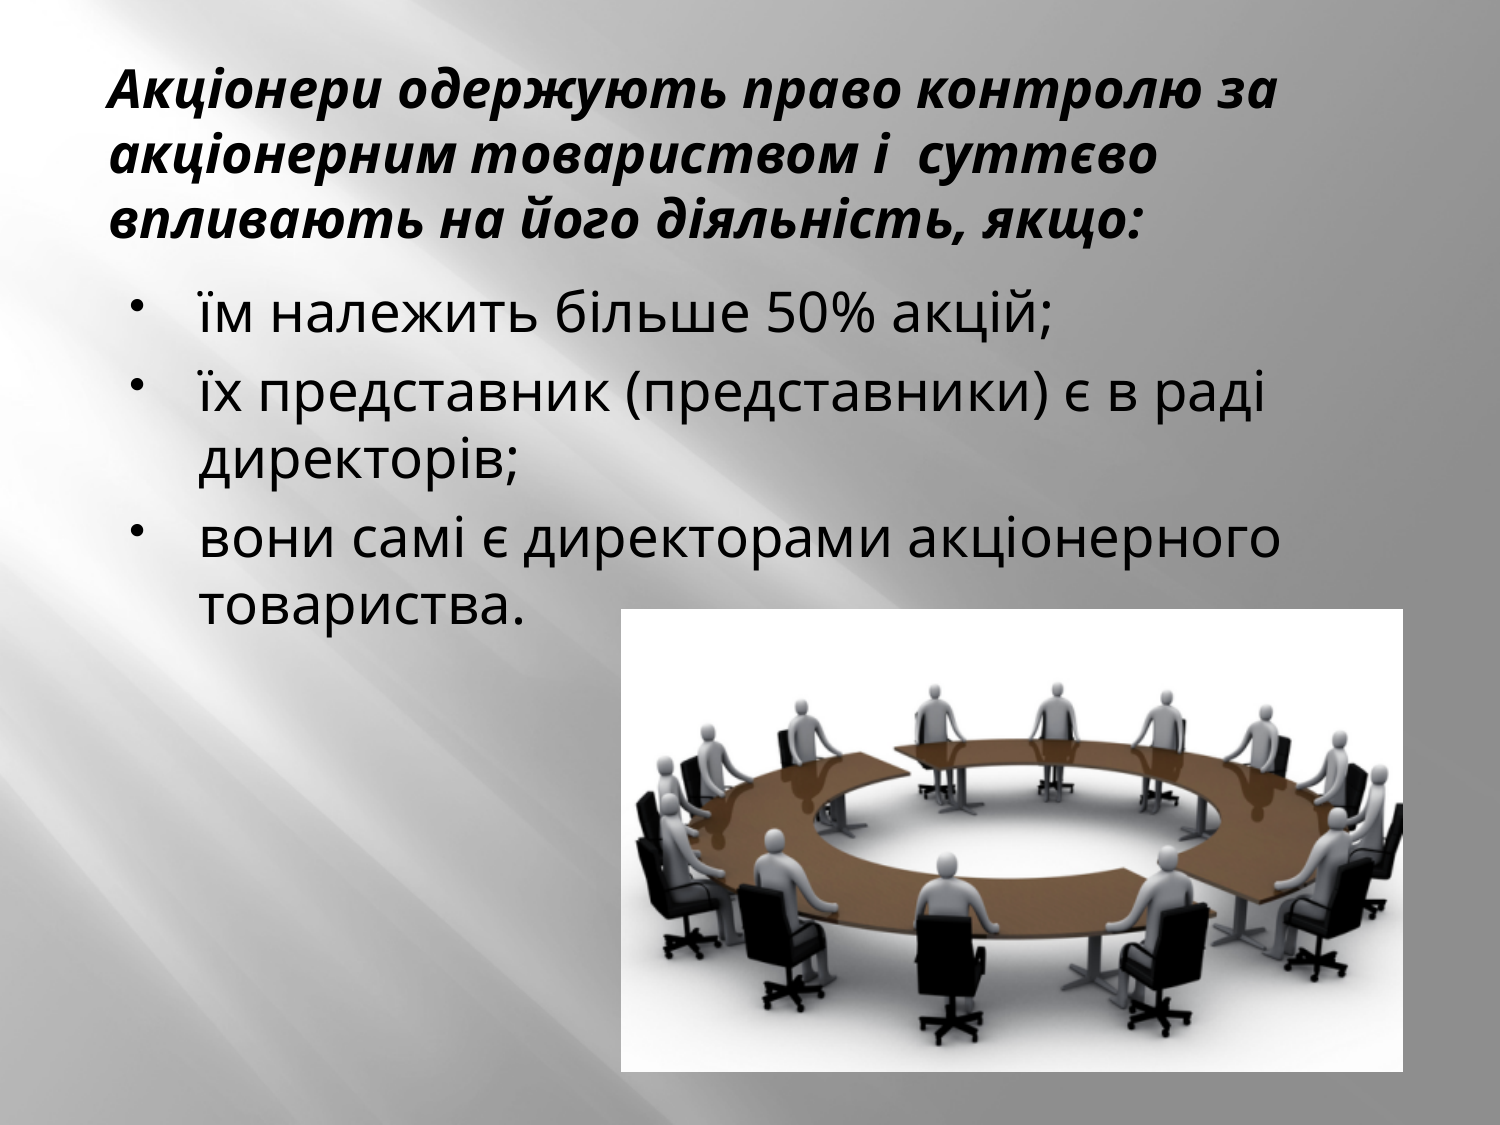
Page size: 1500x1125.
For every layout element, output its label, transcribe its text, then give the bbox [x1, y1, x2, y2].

text_box Акціонери одержують право контролю за акціонерним товариством і суттєво впливають на його діяльність, якщо: [93, 46, 1418, 257]
list їм належить більше 50% акцій; їх представник (представники) є в раді директорів; вони самі є директорами акціонерного товариства. [93, 257, 1409, 1008]
picture [620, 609, 1403, 1073]
